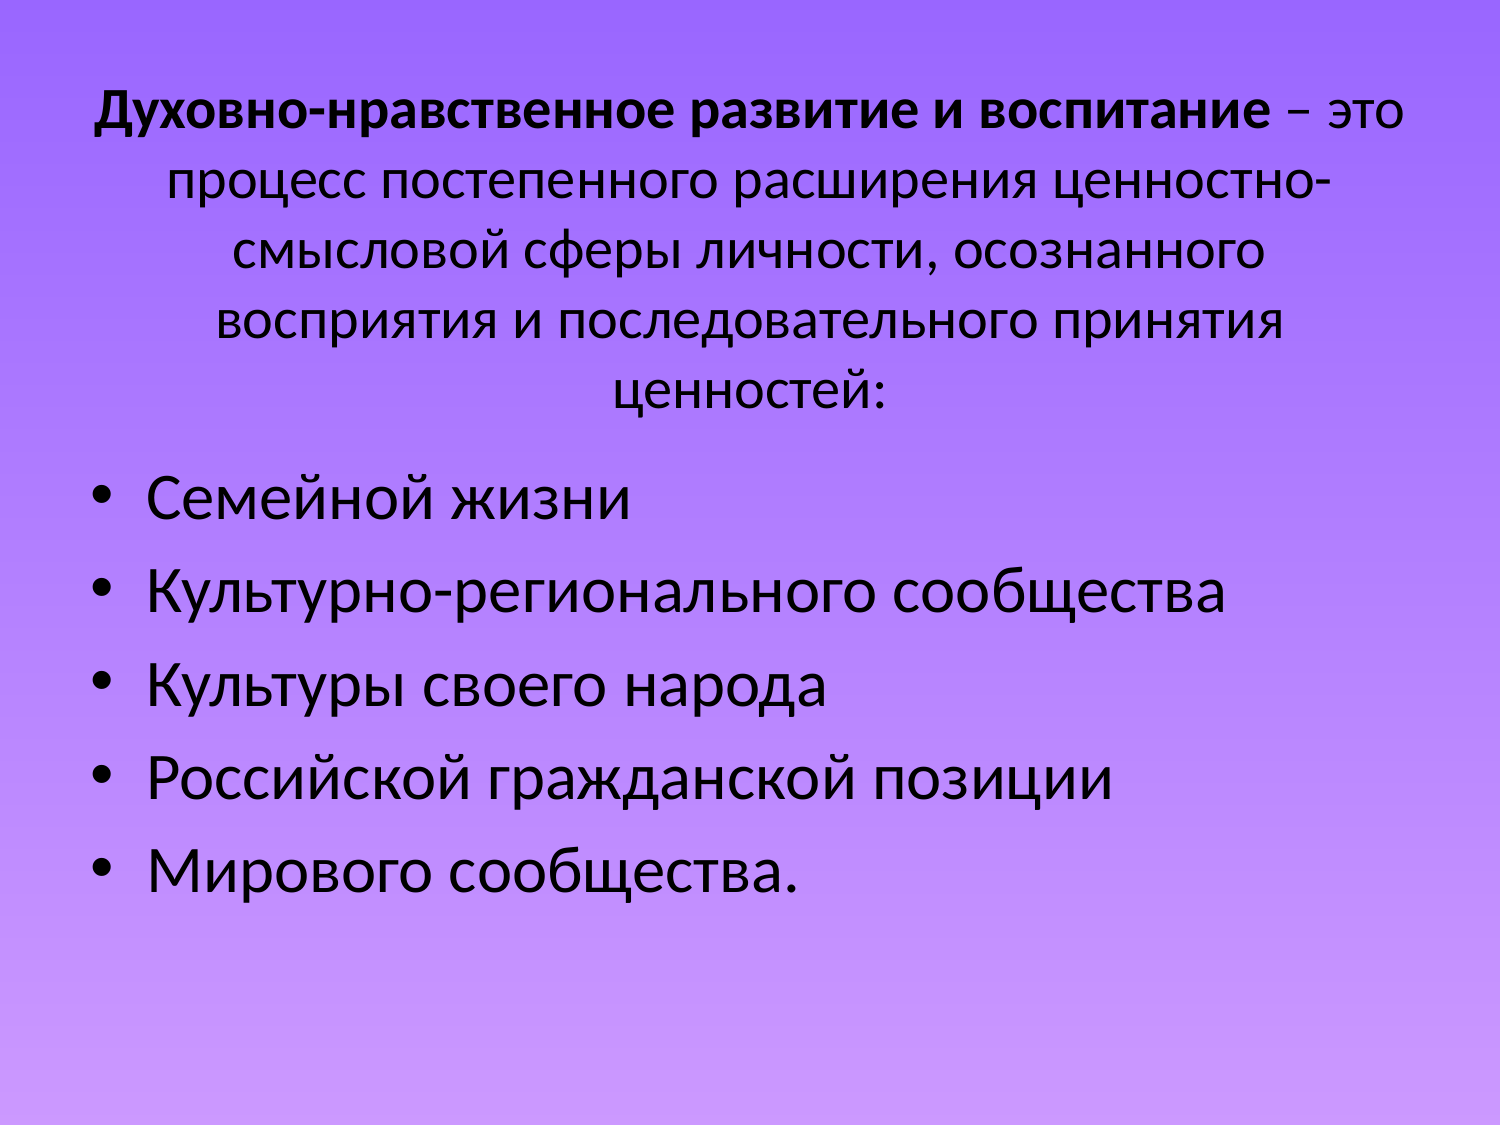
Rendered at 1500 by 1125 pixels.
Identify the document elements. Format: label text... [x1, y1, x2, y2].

title Духовно-нравственное развитие и воспитание – это процесс постепенного расширения ценностно-смысловой сферы личности, осознанного восприятия и последовательного принятия ценностей: [75, 45, 1425, 445]
list Семейной жизни Культурно-регионального сообщества Культуры своего народа Российской гражданской позиции Мирового сообщества. [75, 445, 1425, 1125]
